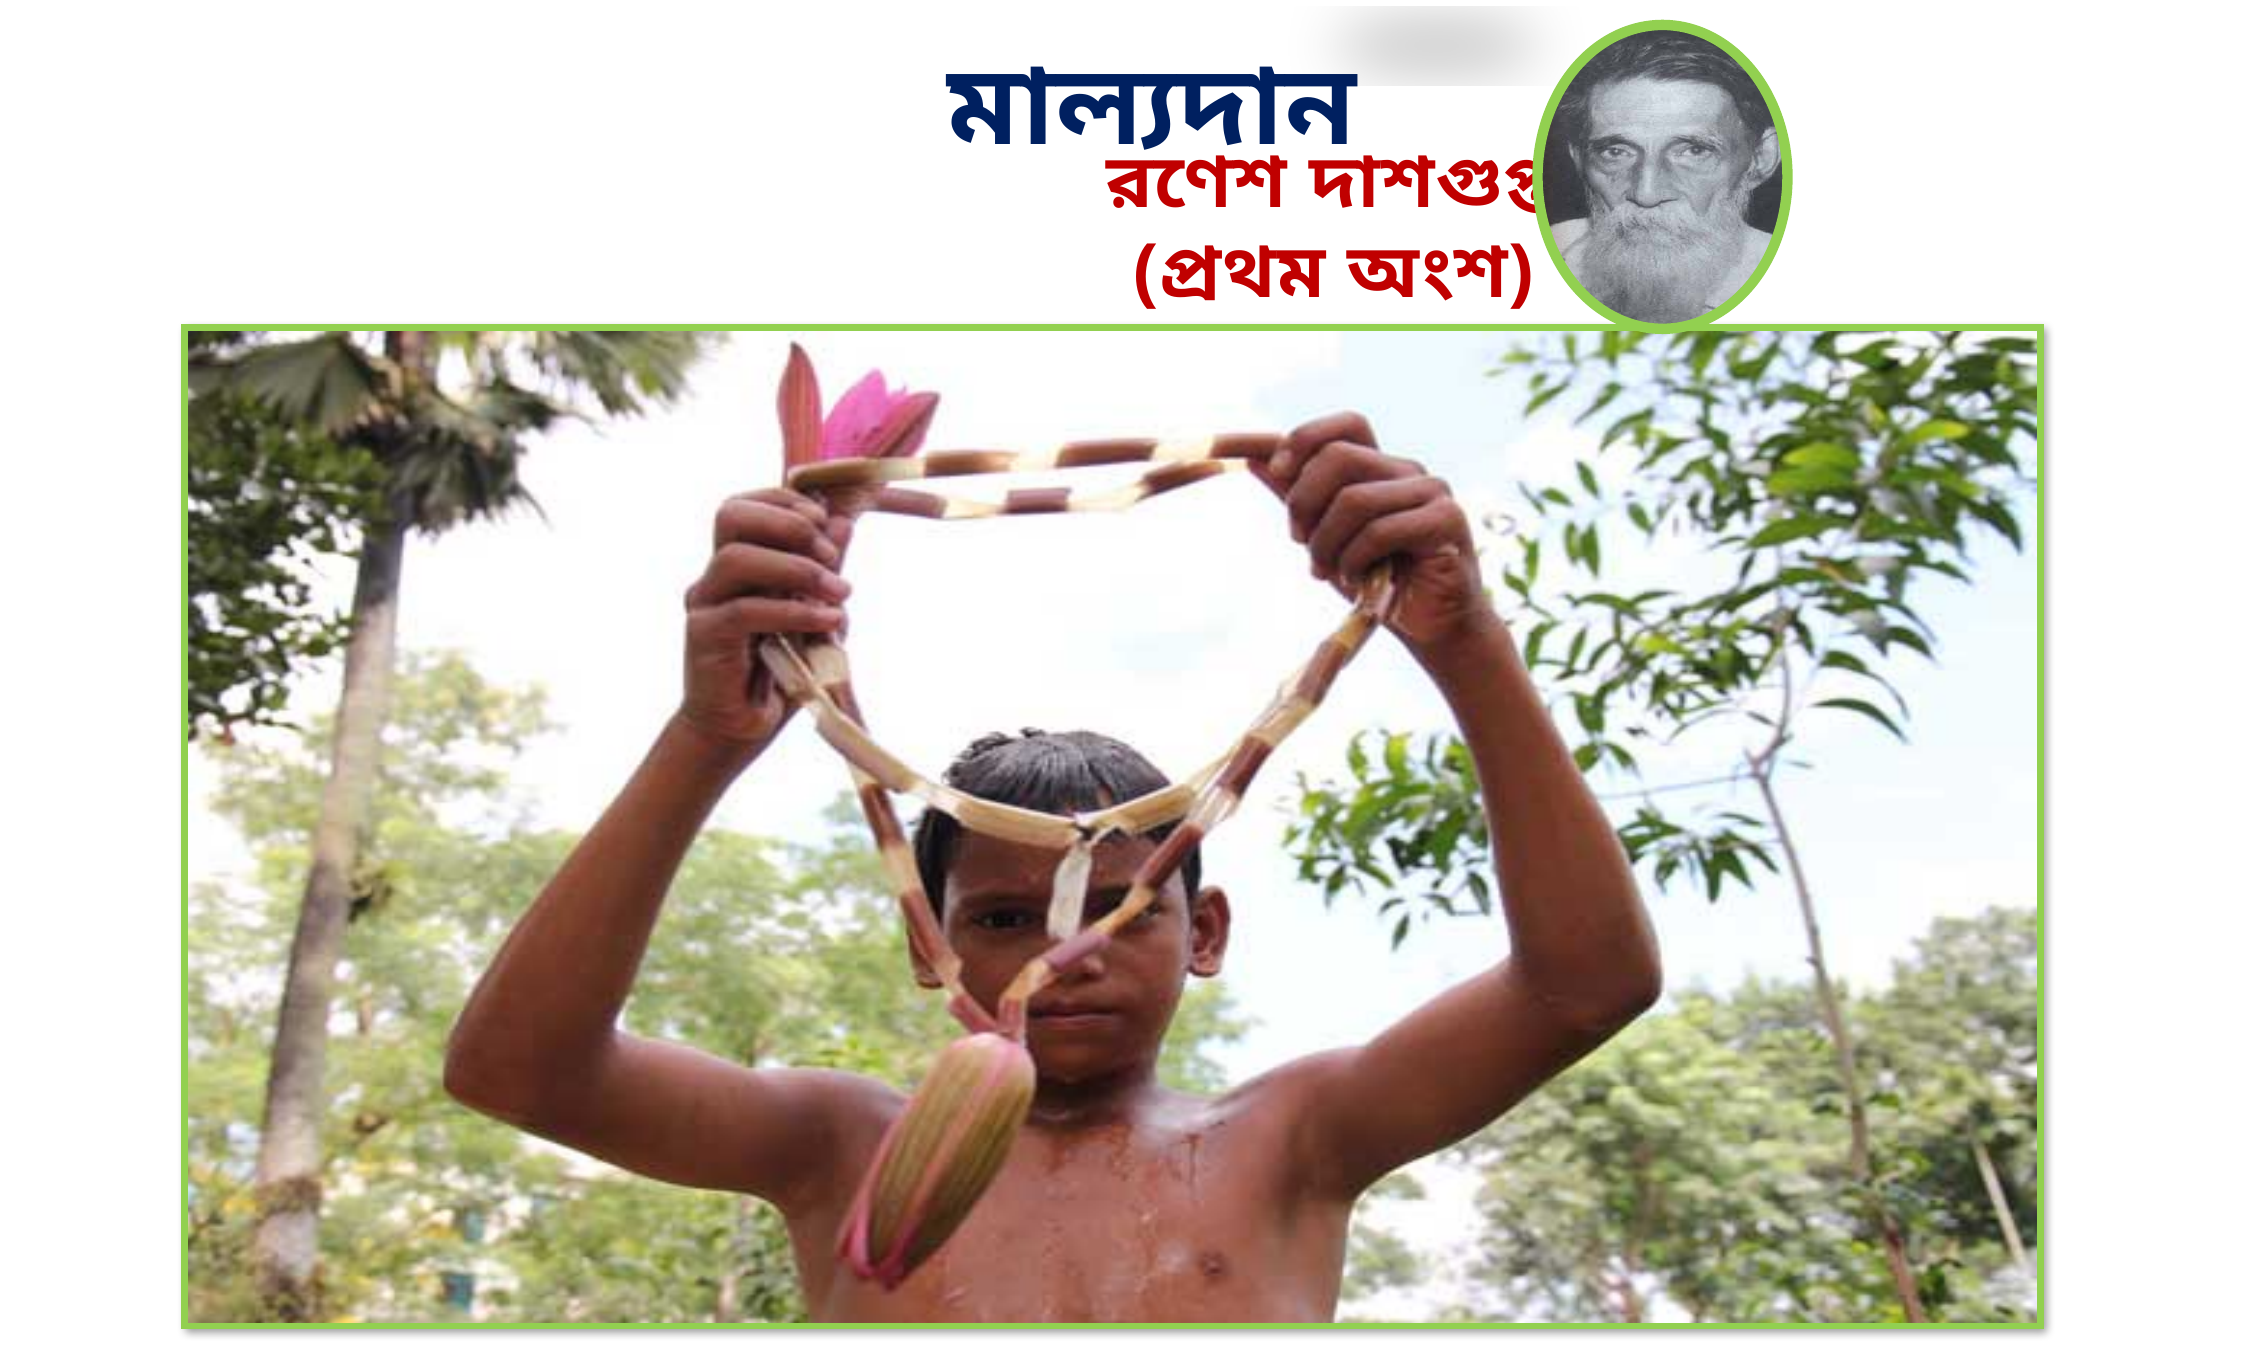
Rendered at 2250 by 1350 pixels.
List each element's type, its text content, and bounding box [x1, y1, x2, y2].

picture [187, 24, 2038, 1324]
text_box মাল্যদান [933, 24, 1373, 175]
text_box রণেশ দাশগুপ্ত (প্রথম অংশ) [1024, 124, 1532, 320]
